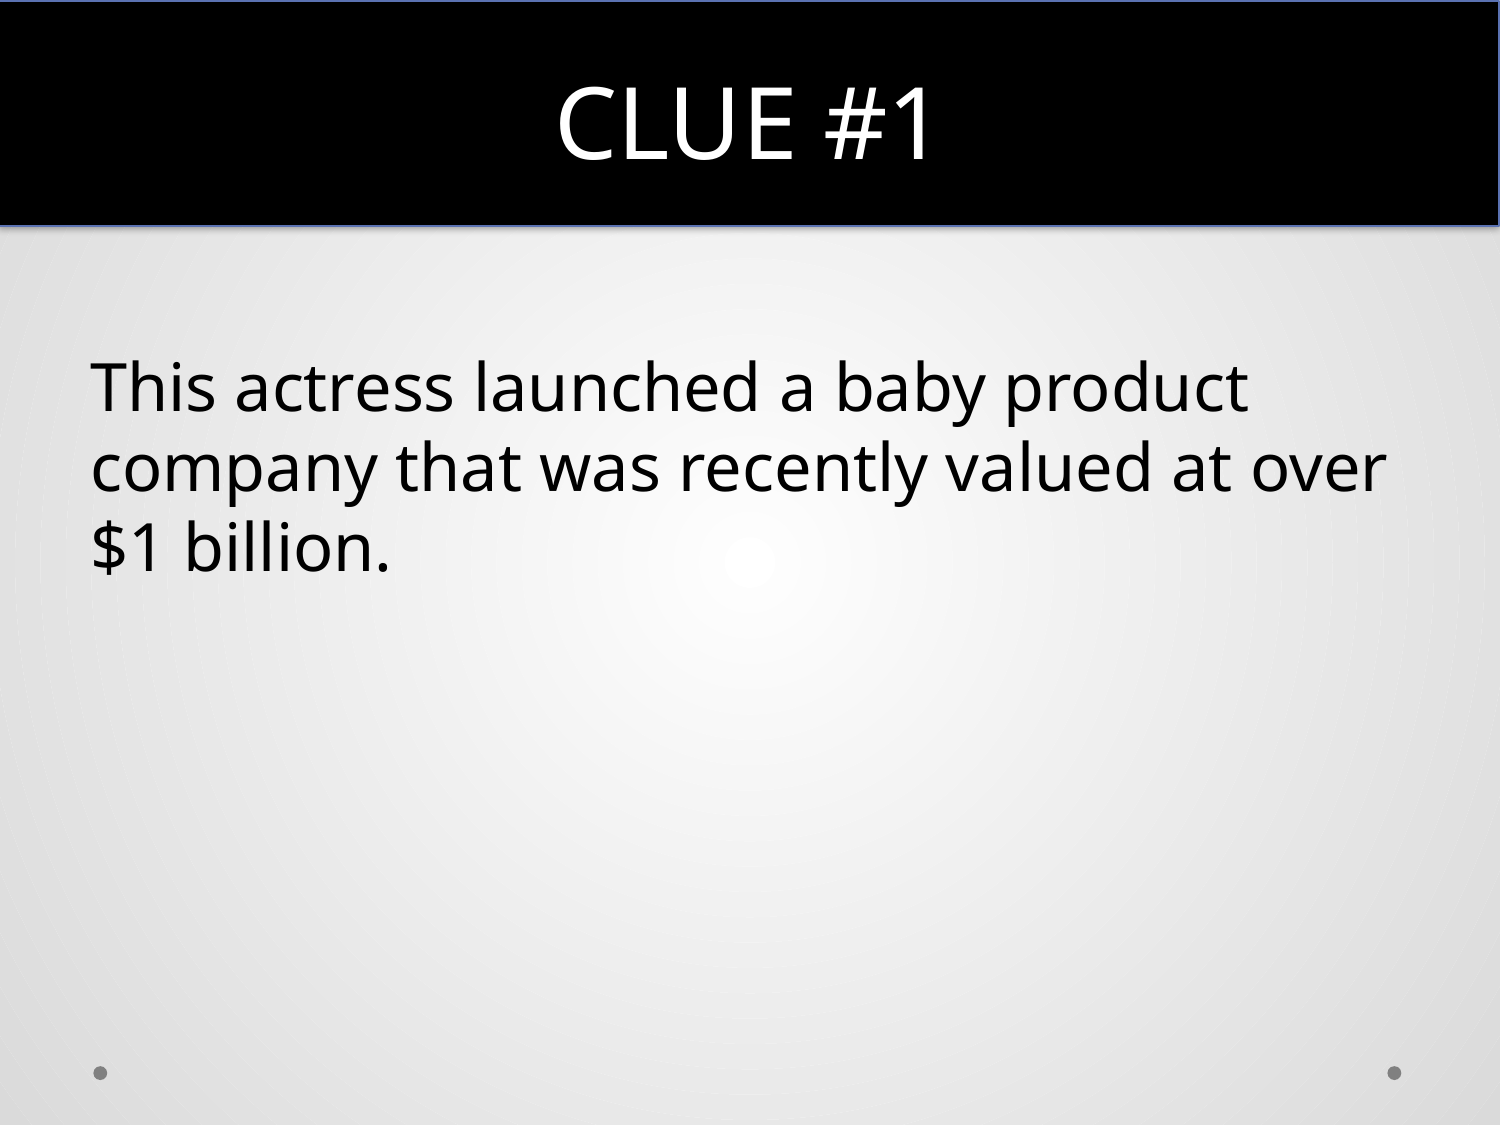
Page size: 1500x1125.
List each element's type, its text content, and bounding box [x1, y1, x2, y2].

text_box CLUE #1 [74, 22, 1425, 188]
text_box [0, 0, 1500, 227]
text_box This actress launched a baby product company that was recently valued at over $1 billion. [74, 337, 1425, 1005]
